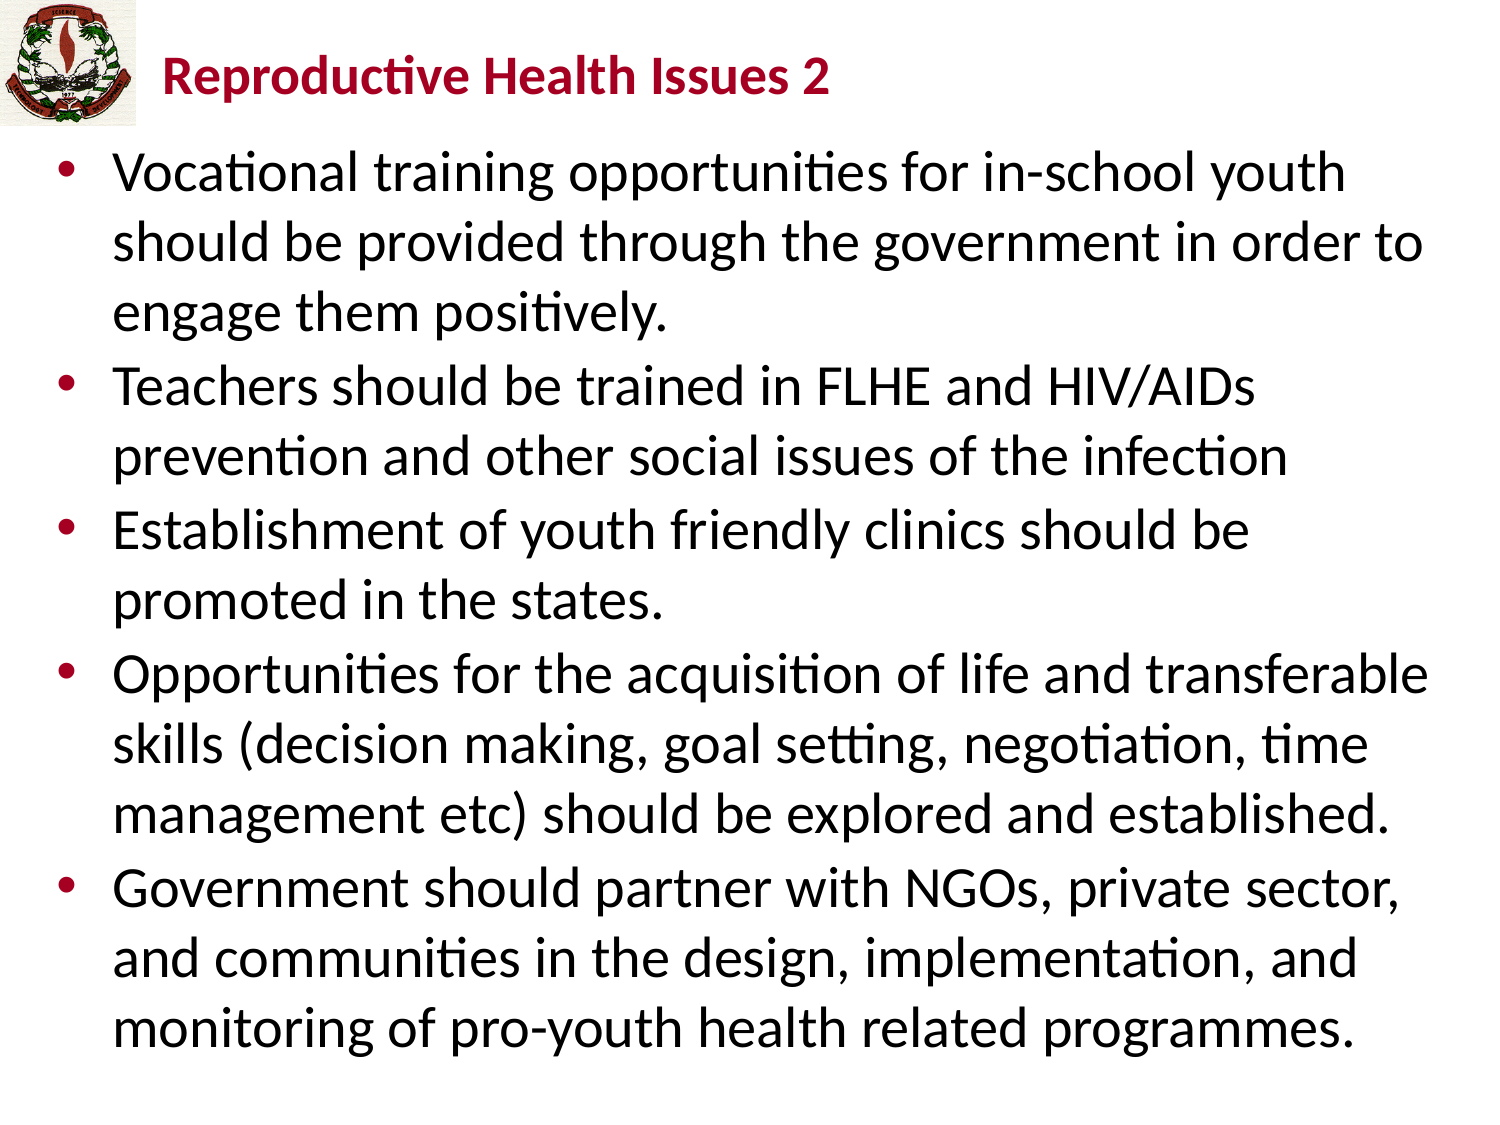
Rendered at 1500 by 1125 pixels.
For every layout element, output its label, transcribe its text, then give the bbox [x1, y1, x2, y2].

list Vocational training opportunities for in-school youth should be provided through the government in order to engage them positively. Teachers should be trained in FLHE and HIV/AIDs prevention and other social issues of the infection Establishment of youth friendly clinics should be promoted in the states. Opportunities for the acquisition of life and transferable skills (decision making, goal setting, negotiation, time management etc) should be explored and established. Government should partner with NGOs, private sector, and communities in the design, implementation, and monitoring of pro-youth health related programmes. [41, 125, 1471, 1094]
picture [0, 0, 136, 126]
title Reproductive Health Issues 2 [147, 30, 1425, 114]
